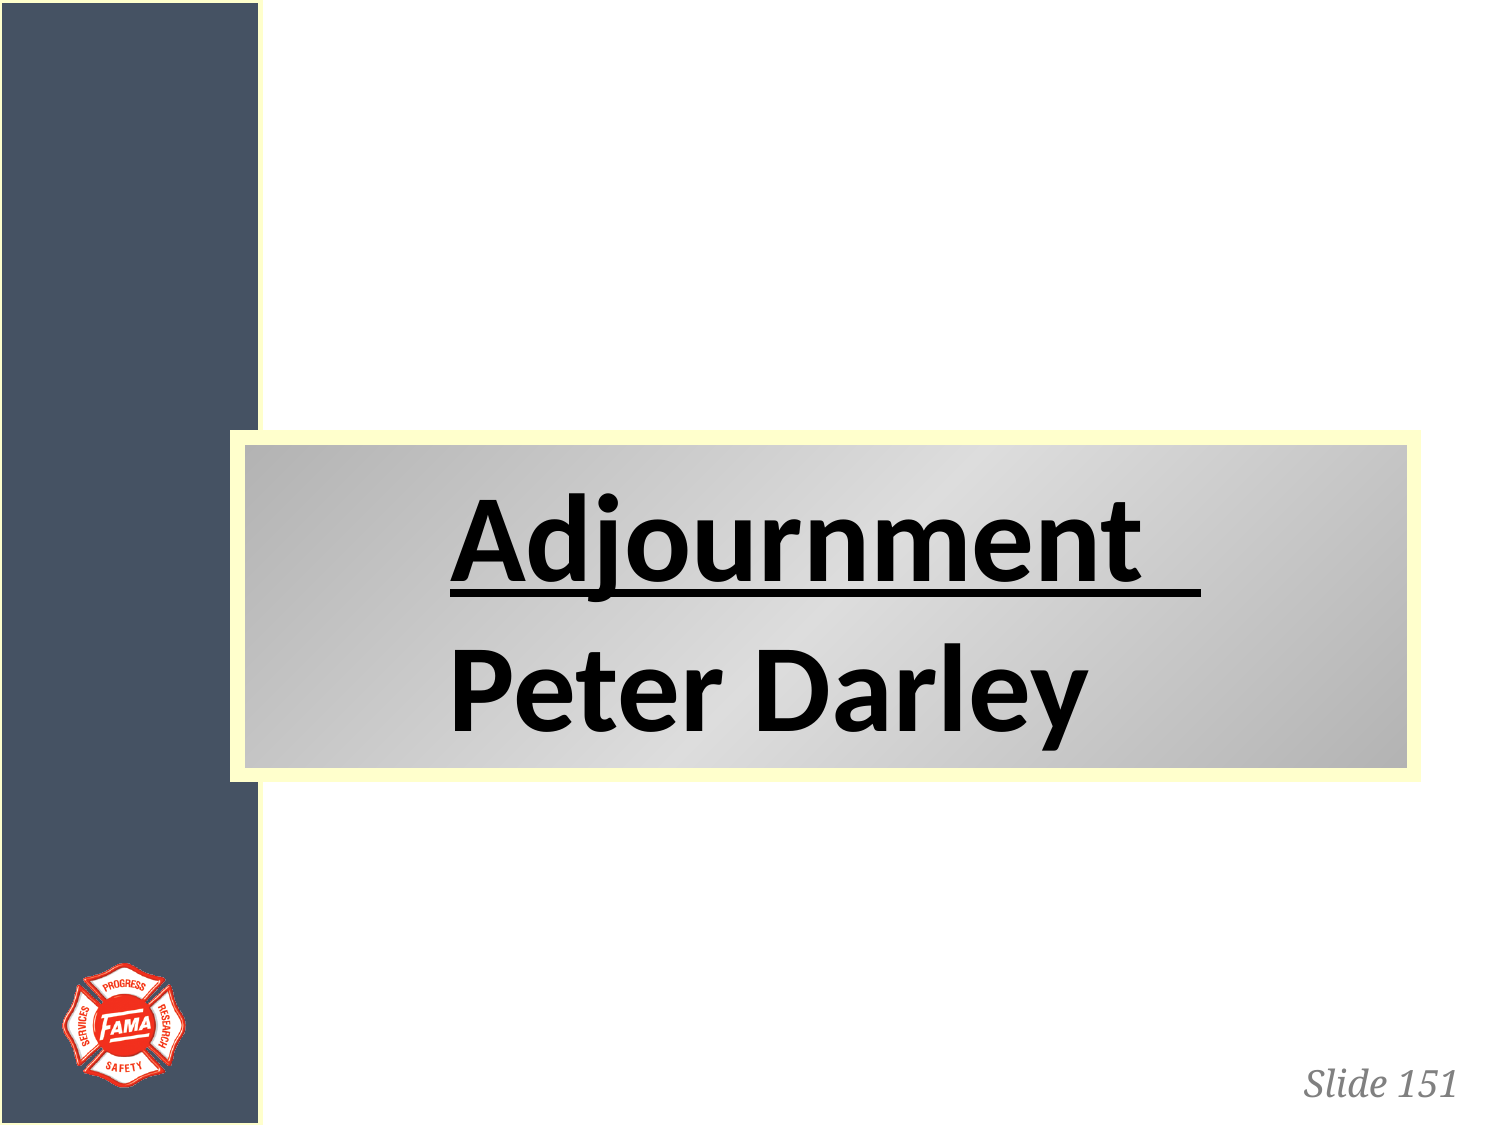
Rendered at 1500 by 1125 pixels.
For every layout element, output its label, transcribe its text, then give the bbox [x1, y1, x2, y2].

title Adjournment Peter Darley [230, 430, 1421, 782]
picture [2, 3, 258, 1123]
